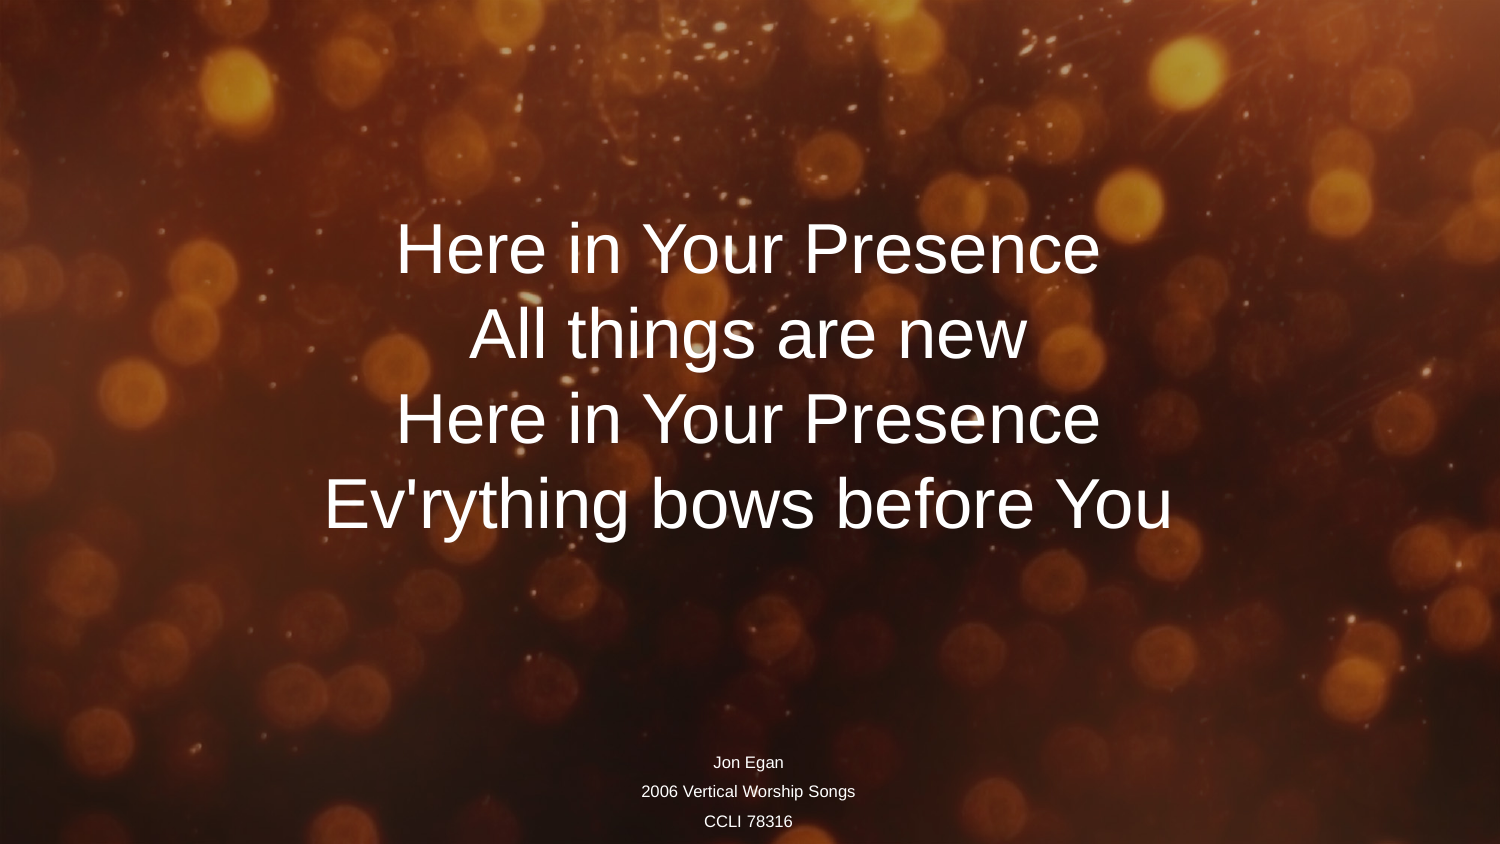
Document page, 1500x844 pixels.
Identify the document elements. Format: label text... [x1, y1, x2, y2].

text_box 2006 Vertical Worship Songs [52, 781, 1446, 801]
text_box Here in Your Presence All things are new Here in Your Presence Ev'rything bows before You [52, 195, 1446, 586]
text_box Jon Egan [52, 751, 1446, 772]
picture [0, 0, 1500, 844]
text_box CCLI 78316 [52, 810, 1446, 831]
